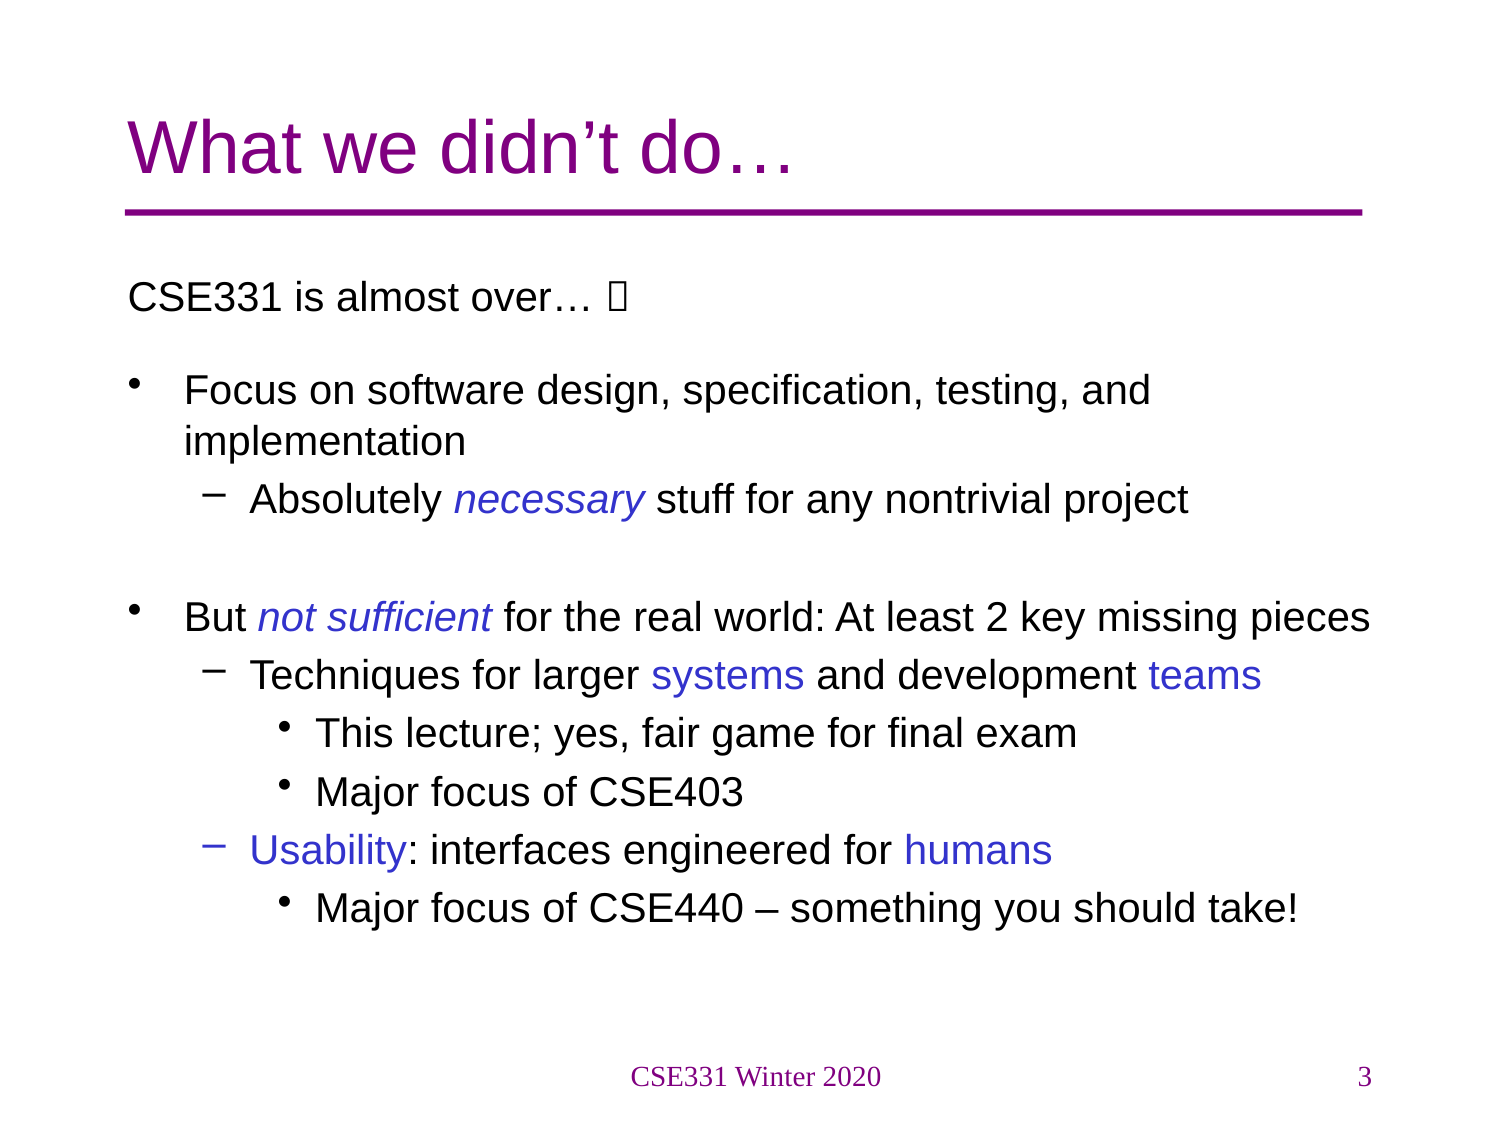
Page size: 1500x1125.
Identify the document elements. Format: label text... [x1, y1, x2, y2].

title What we didn’t do… [112, 50, 1388, 238]
slide_number 3 [1074, 1049, 1388, 1125]
footer CSE331 Winter 2020 [474, 1049, 1038, 1125]
list CSE331 is almost over…  Focus on software design, specification, testing, and implementation Absolutely necessary stuff for any nontrivial project But not sufficient for the real world: At least 2 key missing pieces Techniques for larger systems and development teams This lecture; yes, fair game for final exam Major focus of CSE403 Usability: interfaces engineered for humans Major focus of CSE440 – something you should take! [112, 262, 1388, 1000]
